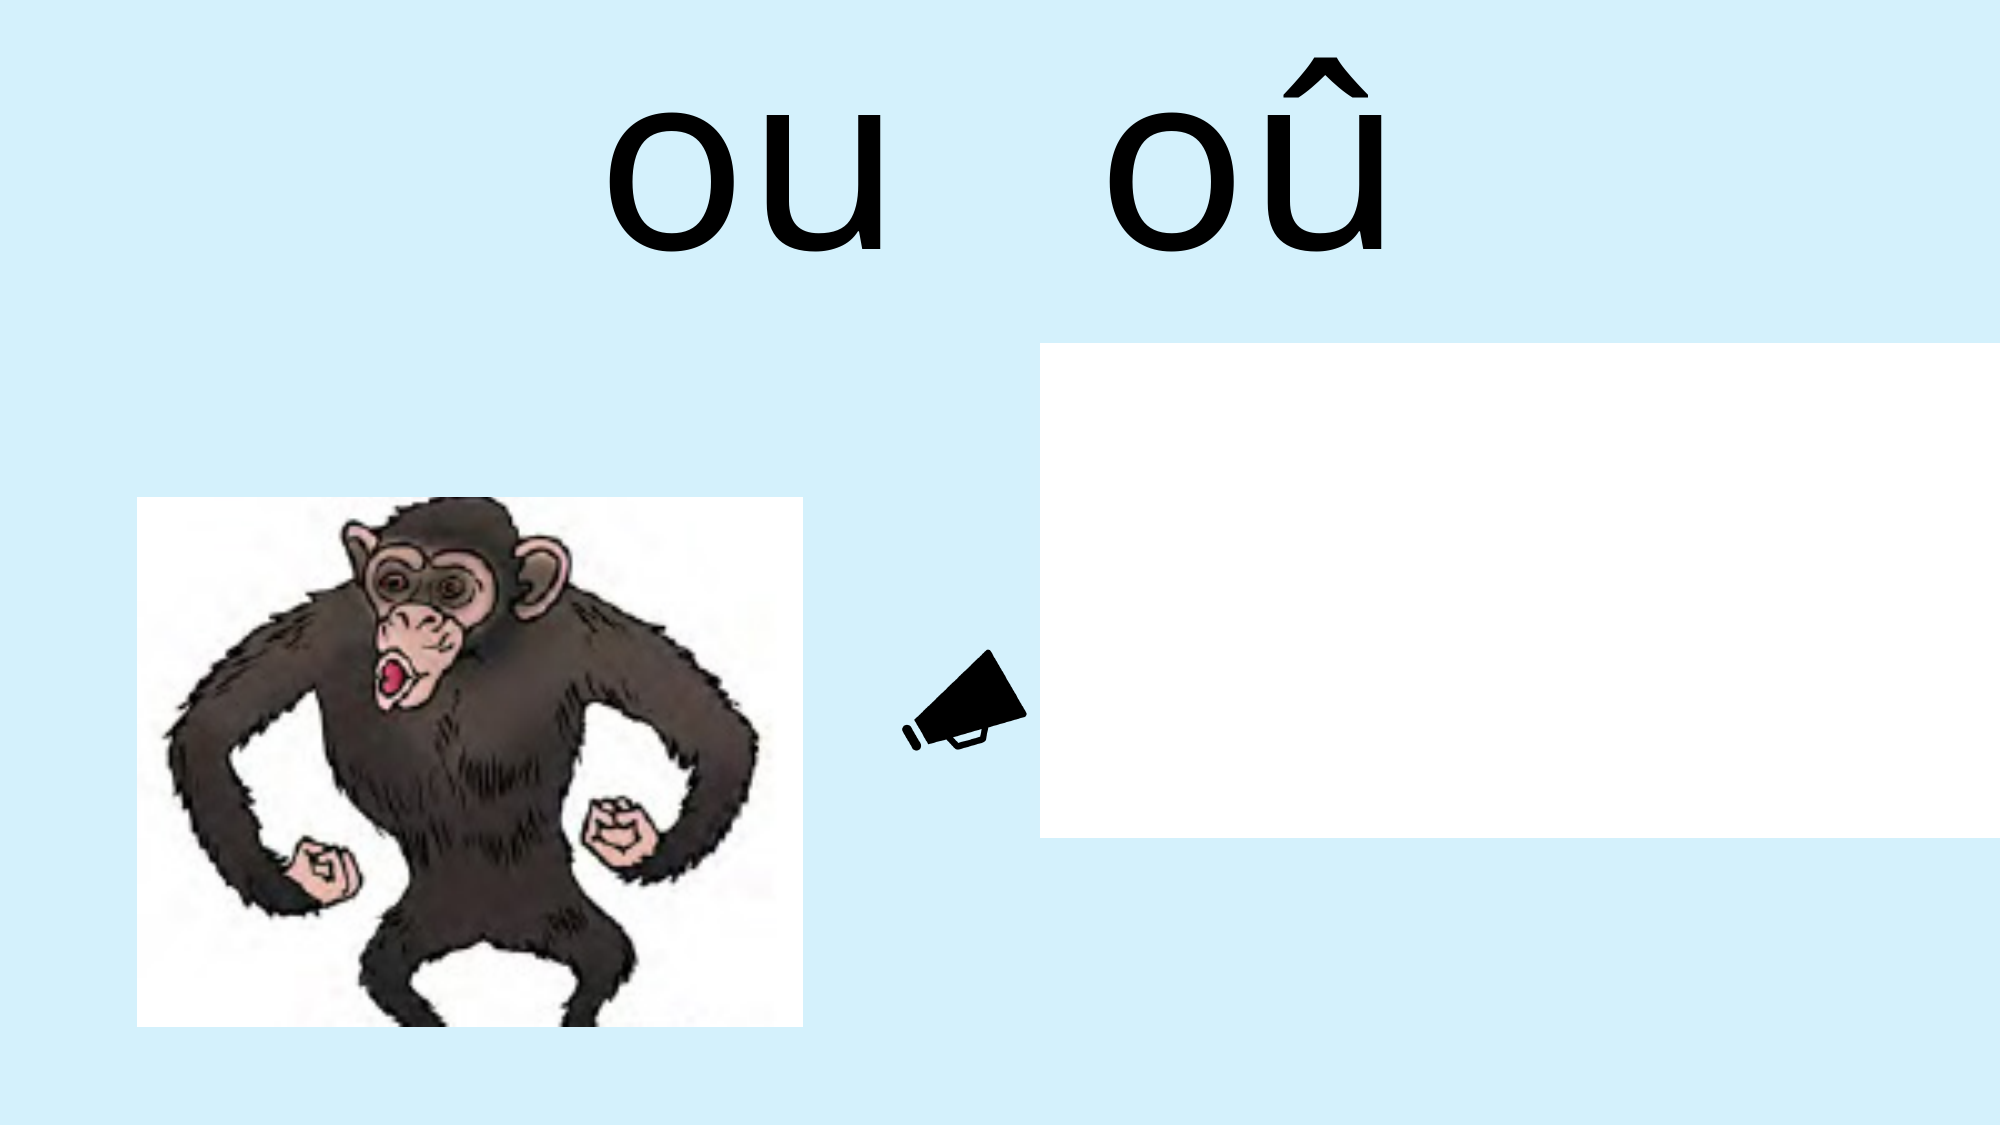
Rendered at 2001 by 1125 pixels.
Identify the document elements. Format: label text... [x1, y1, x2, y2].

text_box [1039, 342, 2000, 839]
picture [889, 624, 1039, 775]
title ou oû [137, 59, 1863, 278]
picture [137, 497, 803, 1027]
